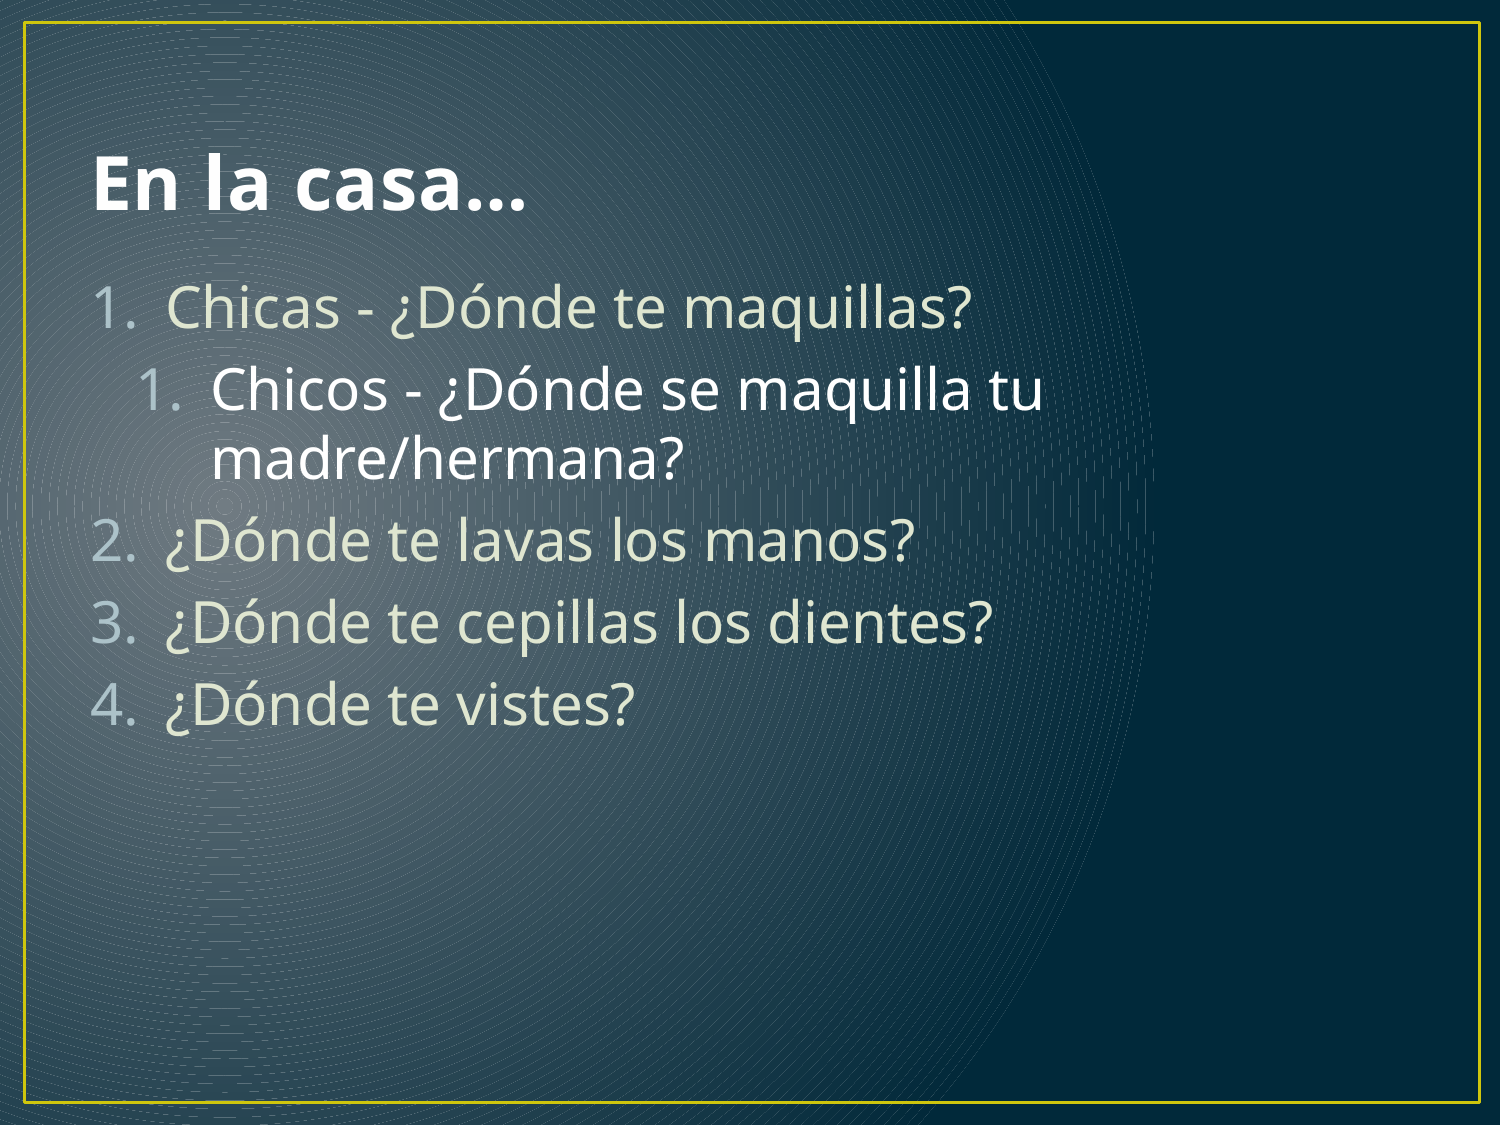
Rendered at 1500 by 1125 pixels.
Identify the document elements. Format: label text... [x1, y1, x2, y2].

list Chicas - ¿Dónde te maquillas? Chicos - ¿Dónde se maquilla tu madre/hermana? ¿Dónde te lavas los manos? ¿Dónde te cepillas los dientes? ¿Dónde te vistes? [75, 262, 1500, 1005]
title En la casa… [75, 45, 1425, 233]
